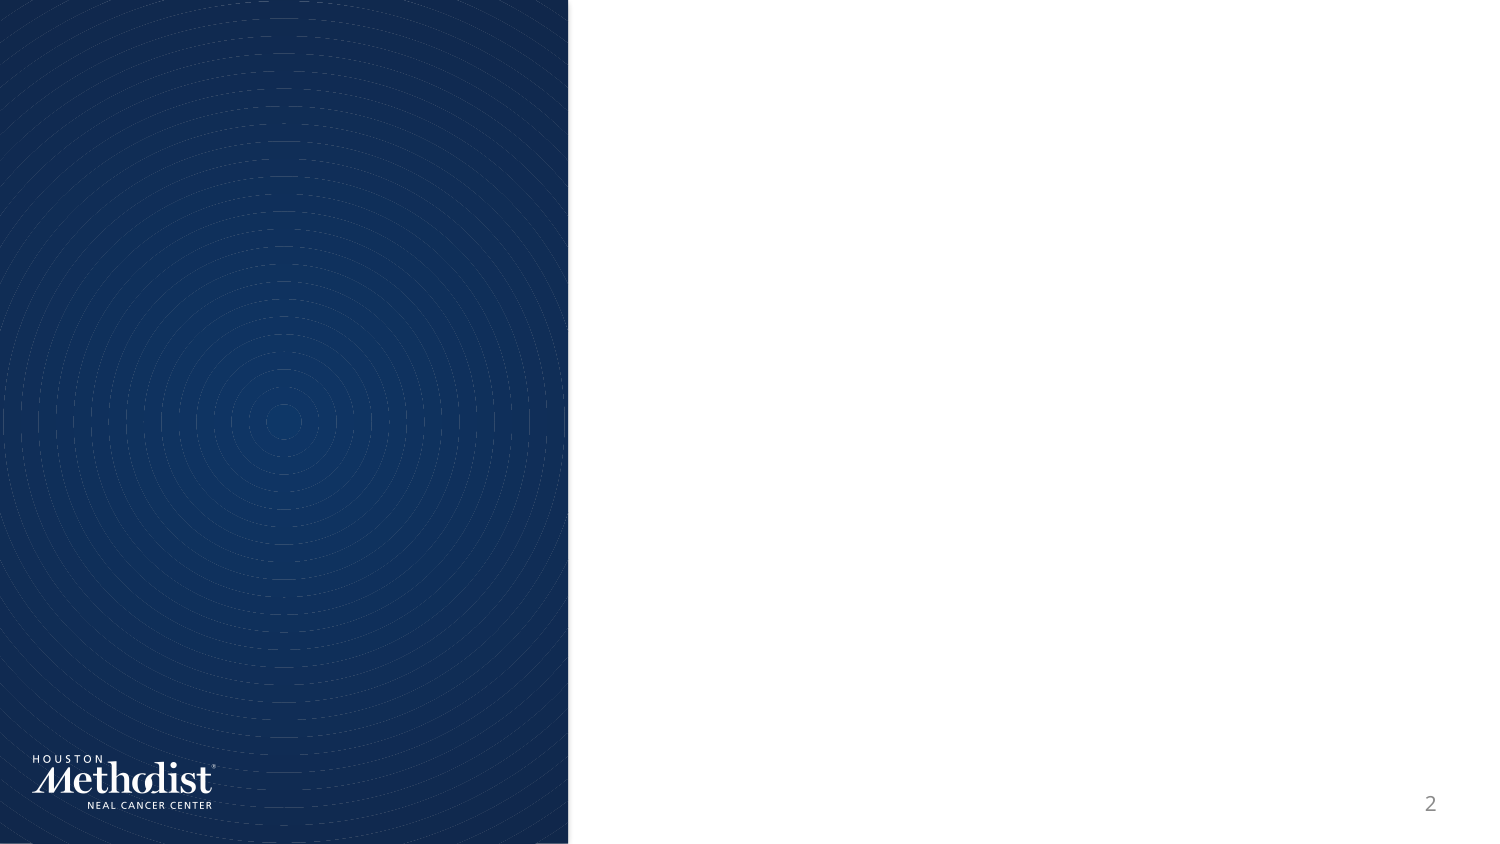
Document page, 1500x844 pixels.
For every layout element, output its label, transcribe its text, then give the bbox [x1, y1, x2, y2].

slide_number 2 [1066, 782, 1452, 828]
picture [32, 755, 216, 809]
